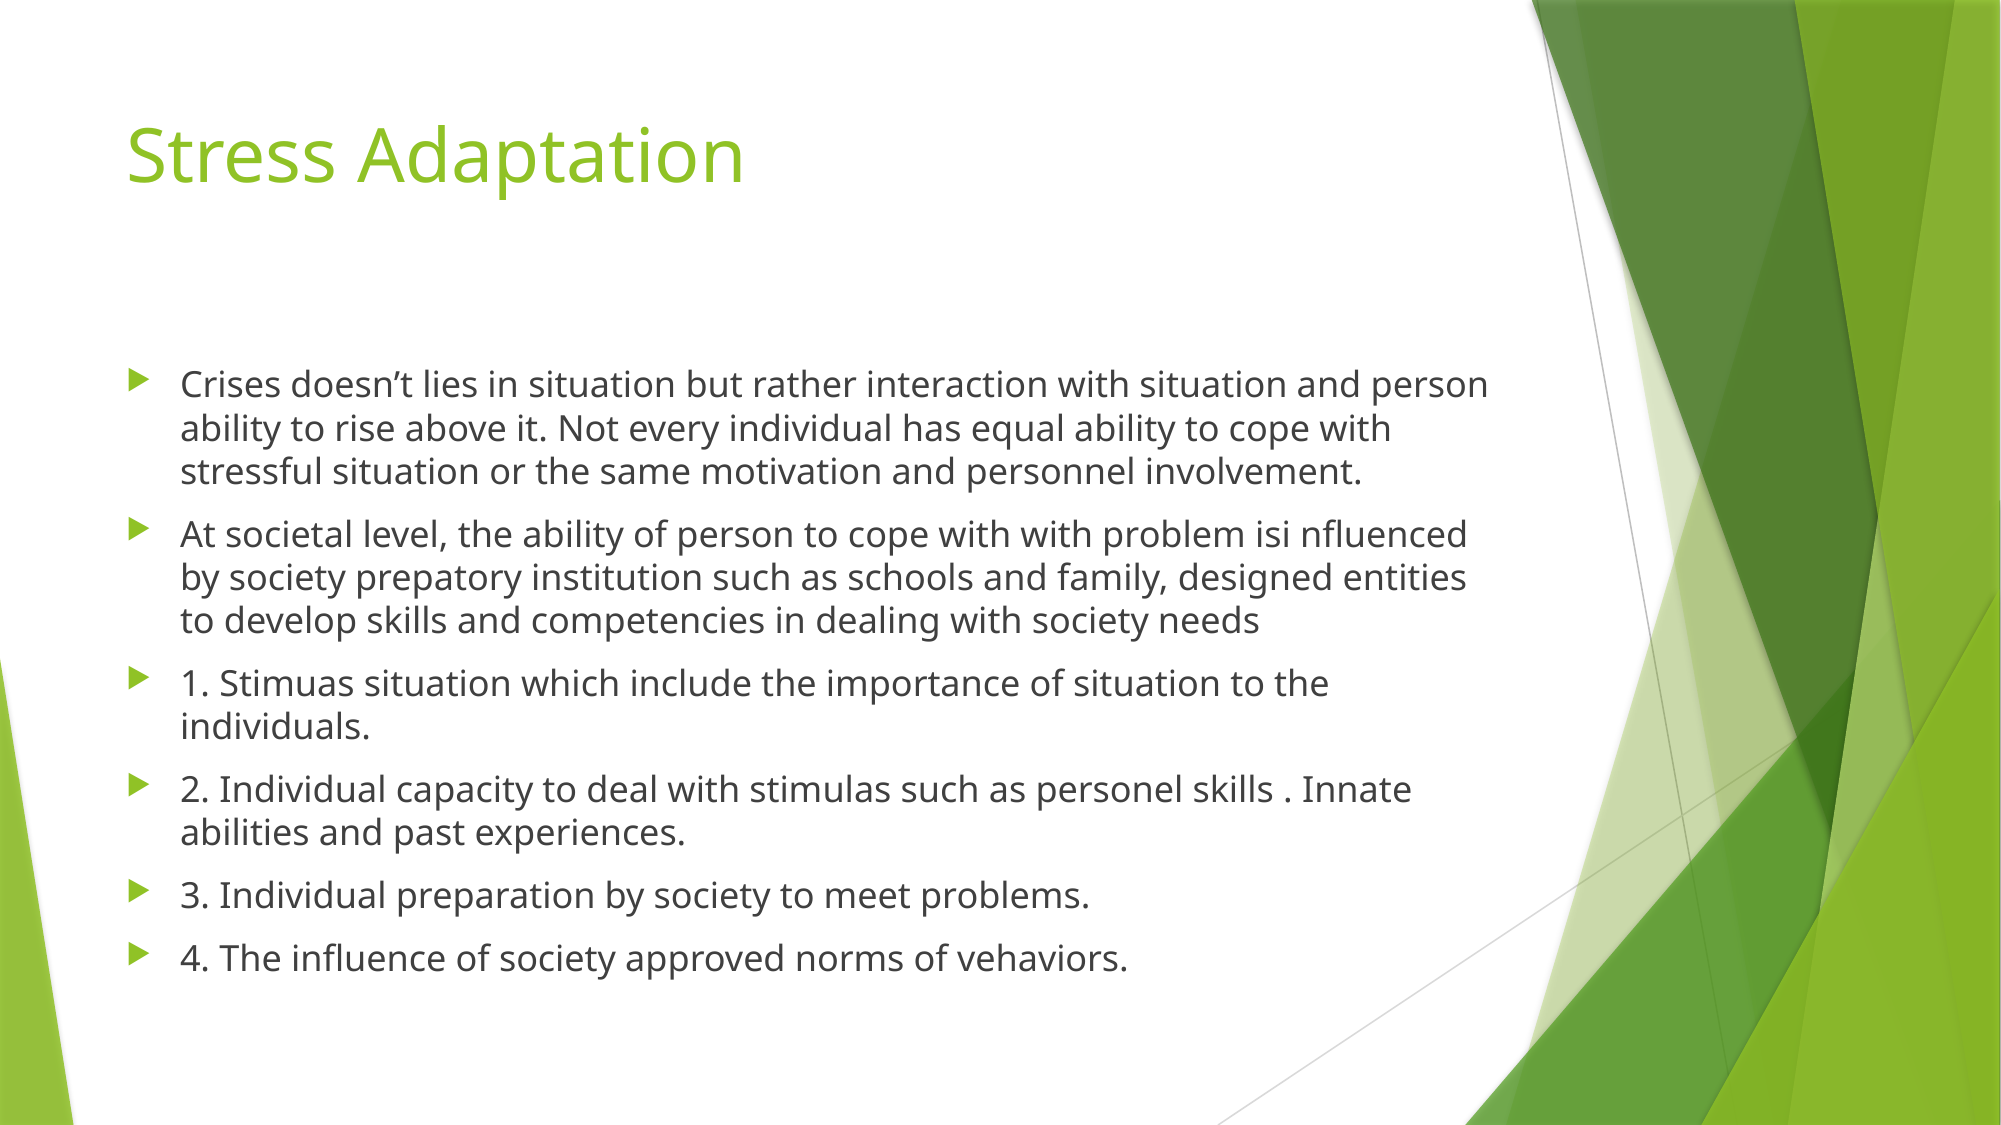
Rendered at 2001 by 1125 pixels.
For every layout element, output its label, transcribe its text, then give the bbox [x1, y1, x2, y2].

list Crises doesn’t lies in situation but rather interaction with situation and person ability to rise above it. Not every individual has equal ability to cope with stressful situation or the same motivation and personnel involvement. At societal level, the ability of person to cope with with problem isi nfluenced by society prepatory institution such as schools and family, designed entities to develop skills and competencies in dealing with society needs 1. Stimuas situation which include the importance of situation to the individuals. 2. Individual capacity to deal with stimulas such as personel skills . Innate abilities and past experiences. 3. Individual preparation by society to meet problems. 4. The influence of society approved norms of vehaviors. [111, 354, 1522, 992]
title Stress Adaptation [111, 99, 1522, 317]
